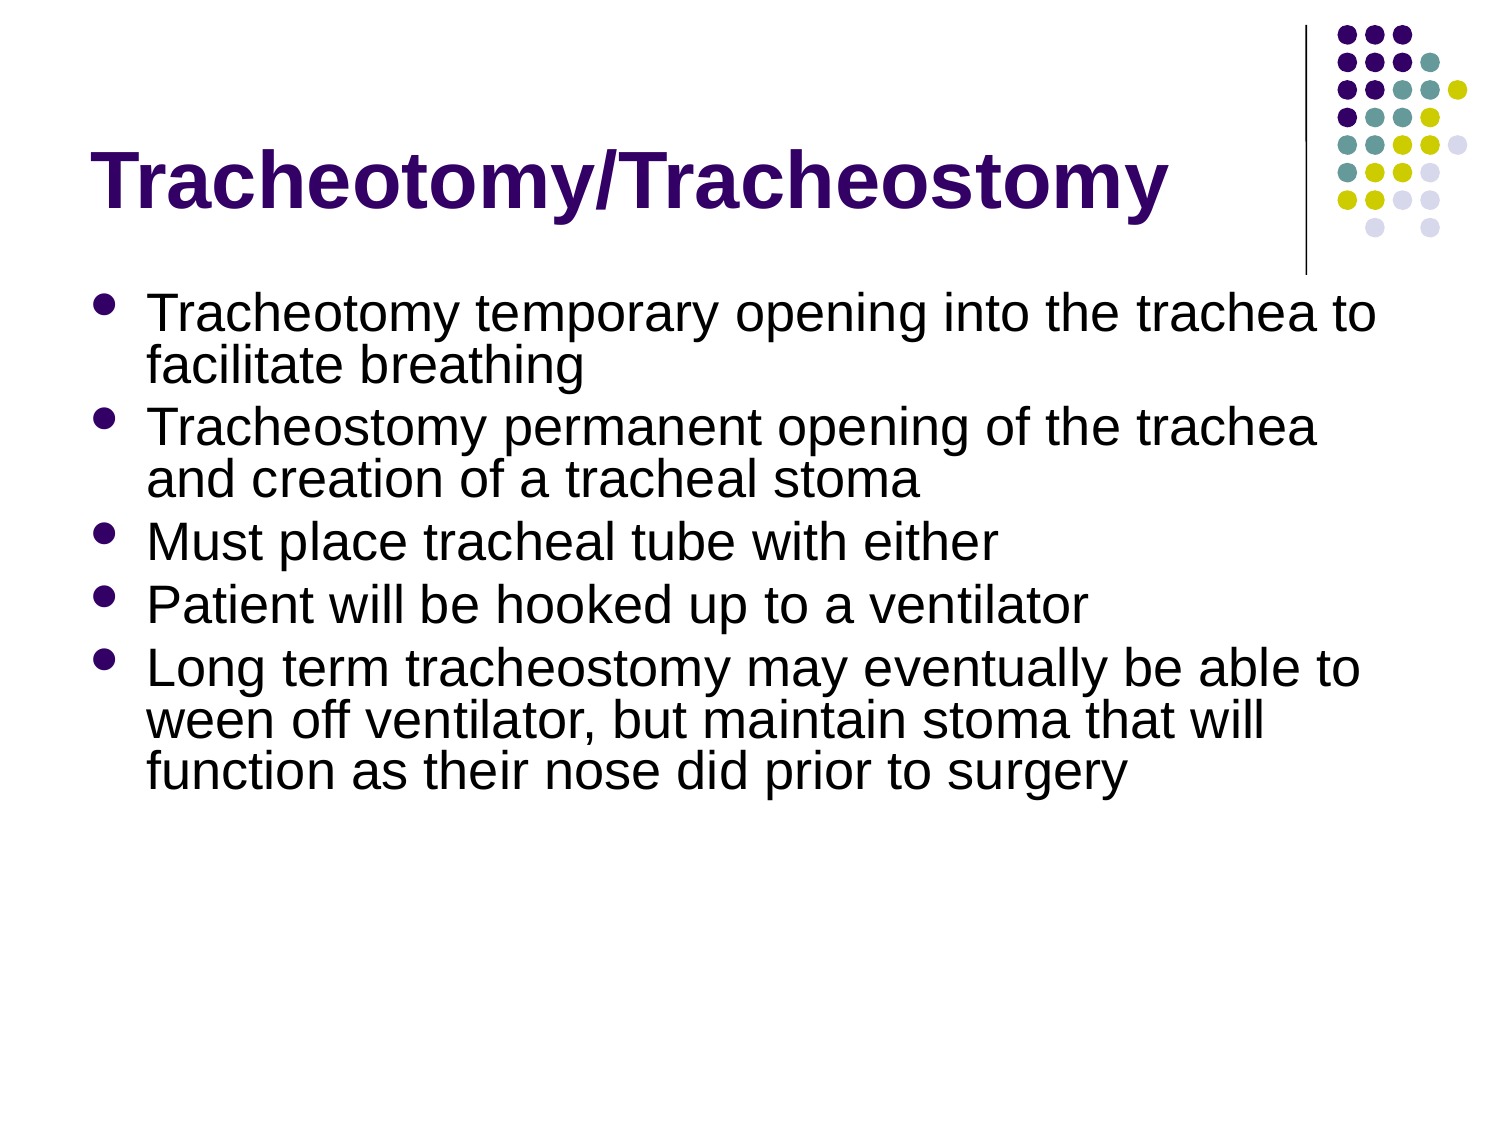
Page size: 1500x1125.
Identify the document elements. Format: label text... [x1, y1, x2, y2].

list Tracheotomy temporary opening into the trachea to facilitate breathing Tracheostomy permanent opening of the trachea and creation of a tracheal stoma Must place tracheal tube with either Patient will be hooked up to a ventilator Long term tracheostomy may eventually be able to ween off ventilator, but maintain stoma that will function as their nose did prior to surgery [74, 281, 1426, 1006]
title Tracheotomy/Tracheostomy [74, 19, 1313, 233]
